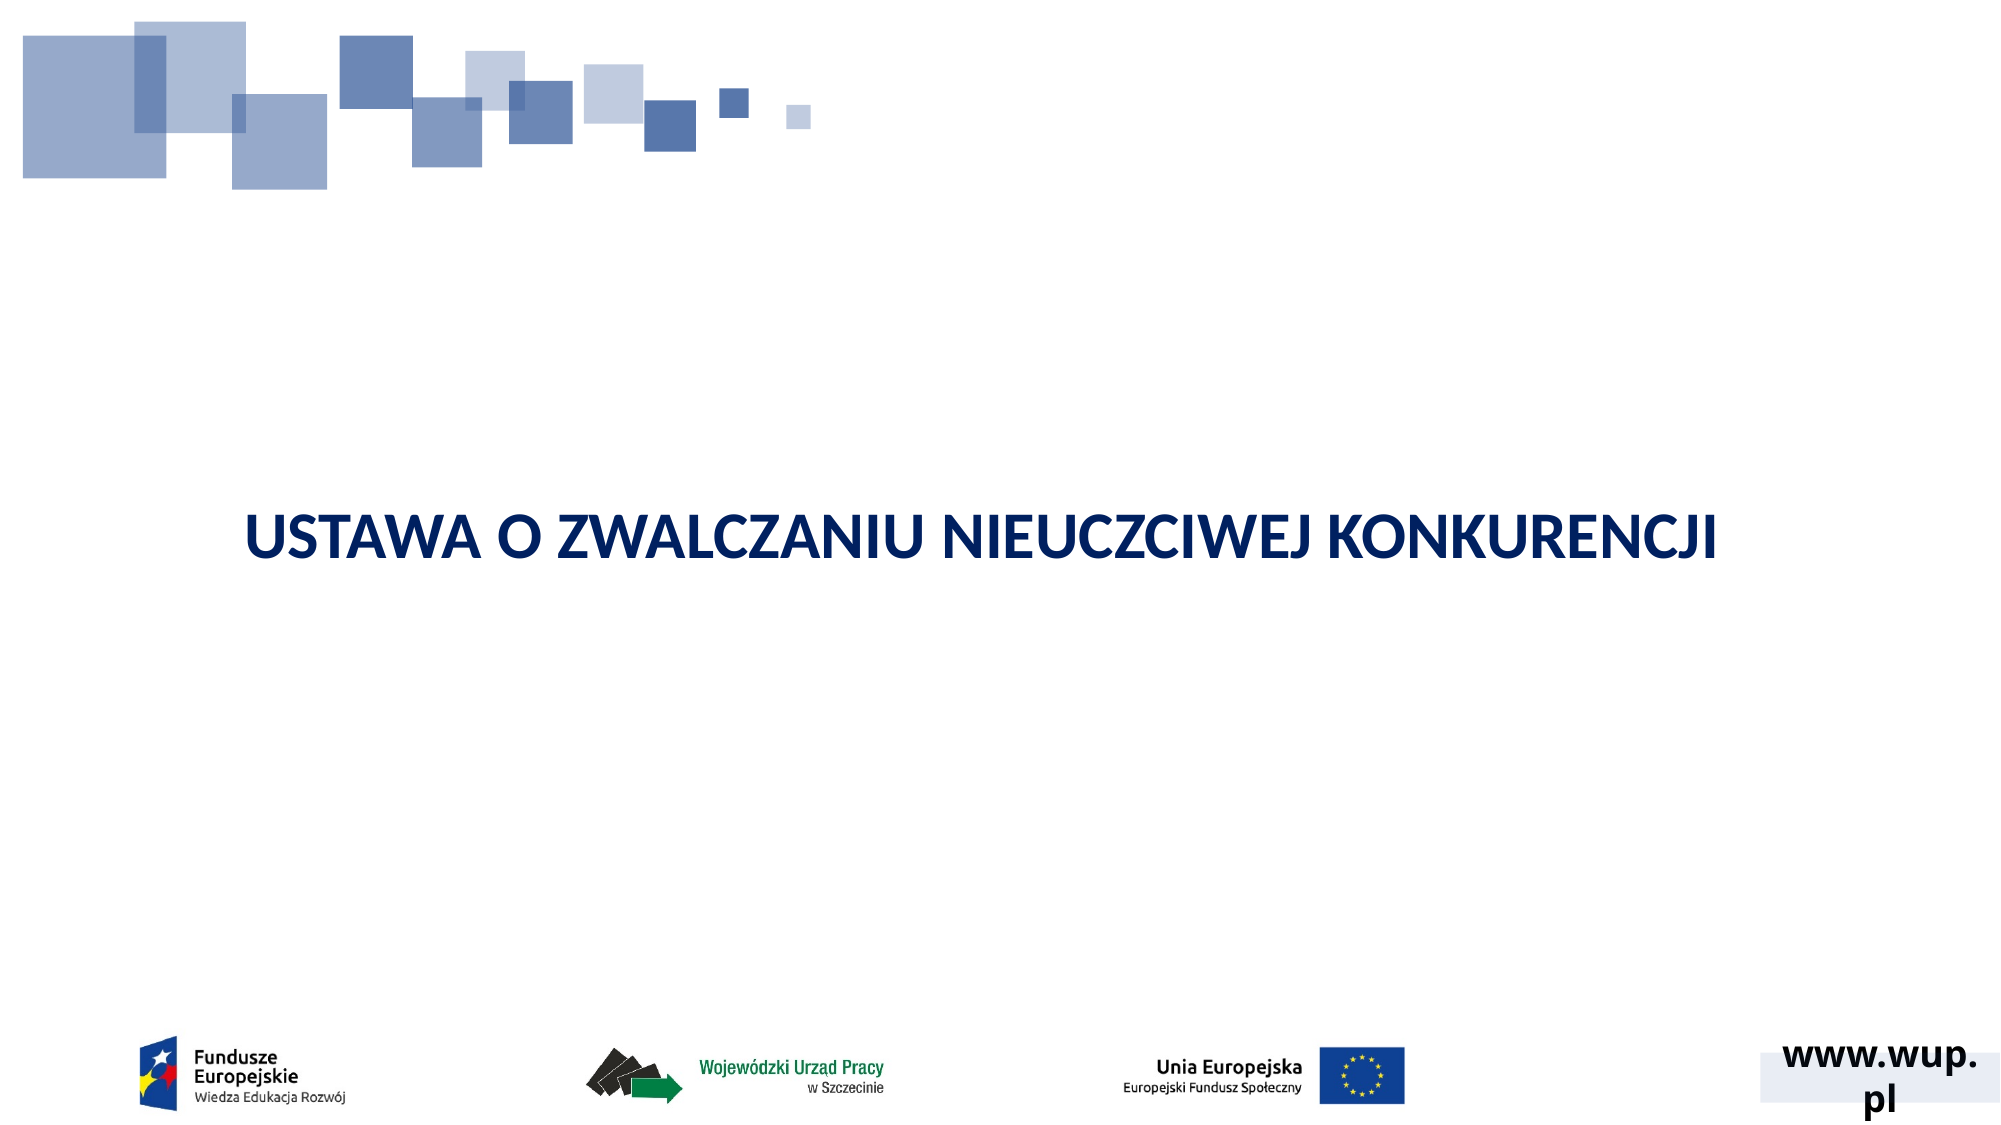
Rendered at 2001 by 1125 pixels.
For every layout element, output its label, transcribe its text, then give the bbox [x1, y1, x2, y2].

list USTAWA O ZWALCZANIU NIEUCZCIWEJ KONKURENCJI [51, 299, 1913, 1014]
picture [1104, 1027, 1407, 1123]
picture [574, 1036, 894, 1115]
picture [139, 1017, 363, 1118]
